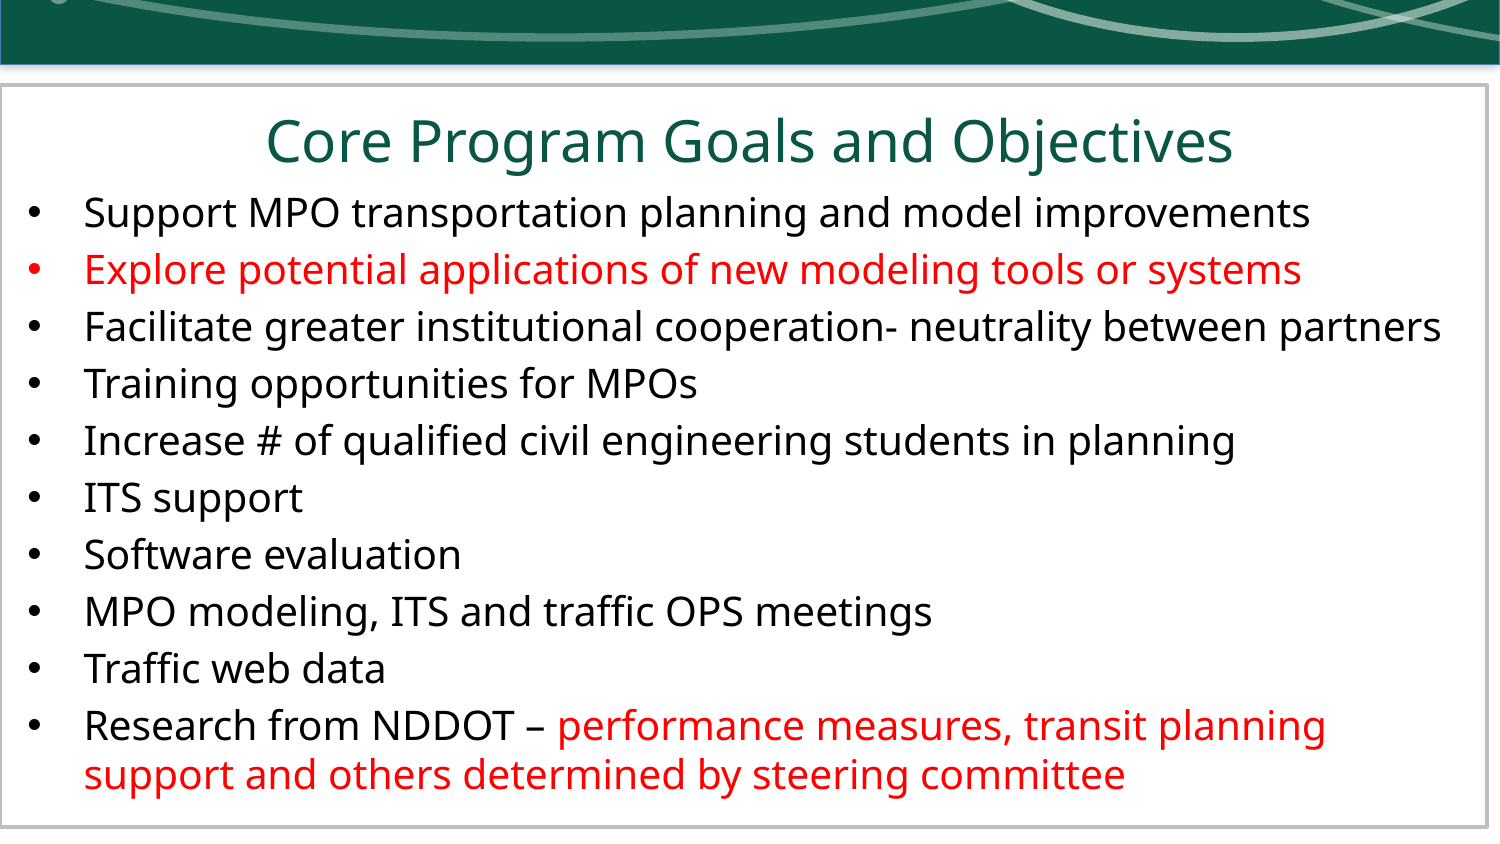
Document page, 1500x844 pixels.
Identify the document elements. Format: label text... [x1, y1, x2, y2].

title Core Program Goals and Objectives [37, 96, 1463, 159]
list Support MPO transportation planning and model improvements Explore potential applications of new modeling tools or systems Facilitate greater institutional cooperation- neutrality between partners Training opportunities for MPOs Increase # of qualified civil engineering students in planning ITS support Software evaluation MPO modeling, ITS and traffic OPS meetings Traffic web data Research from NDDOT – performance measures, transit planning support and others determined by steering committee [12, 179, 1475, 828]
